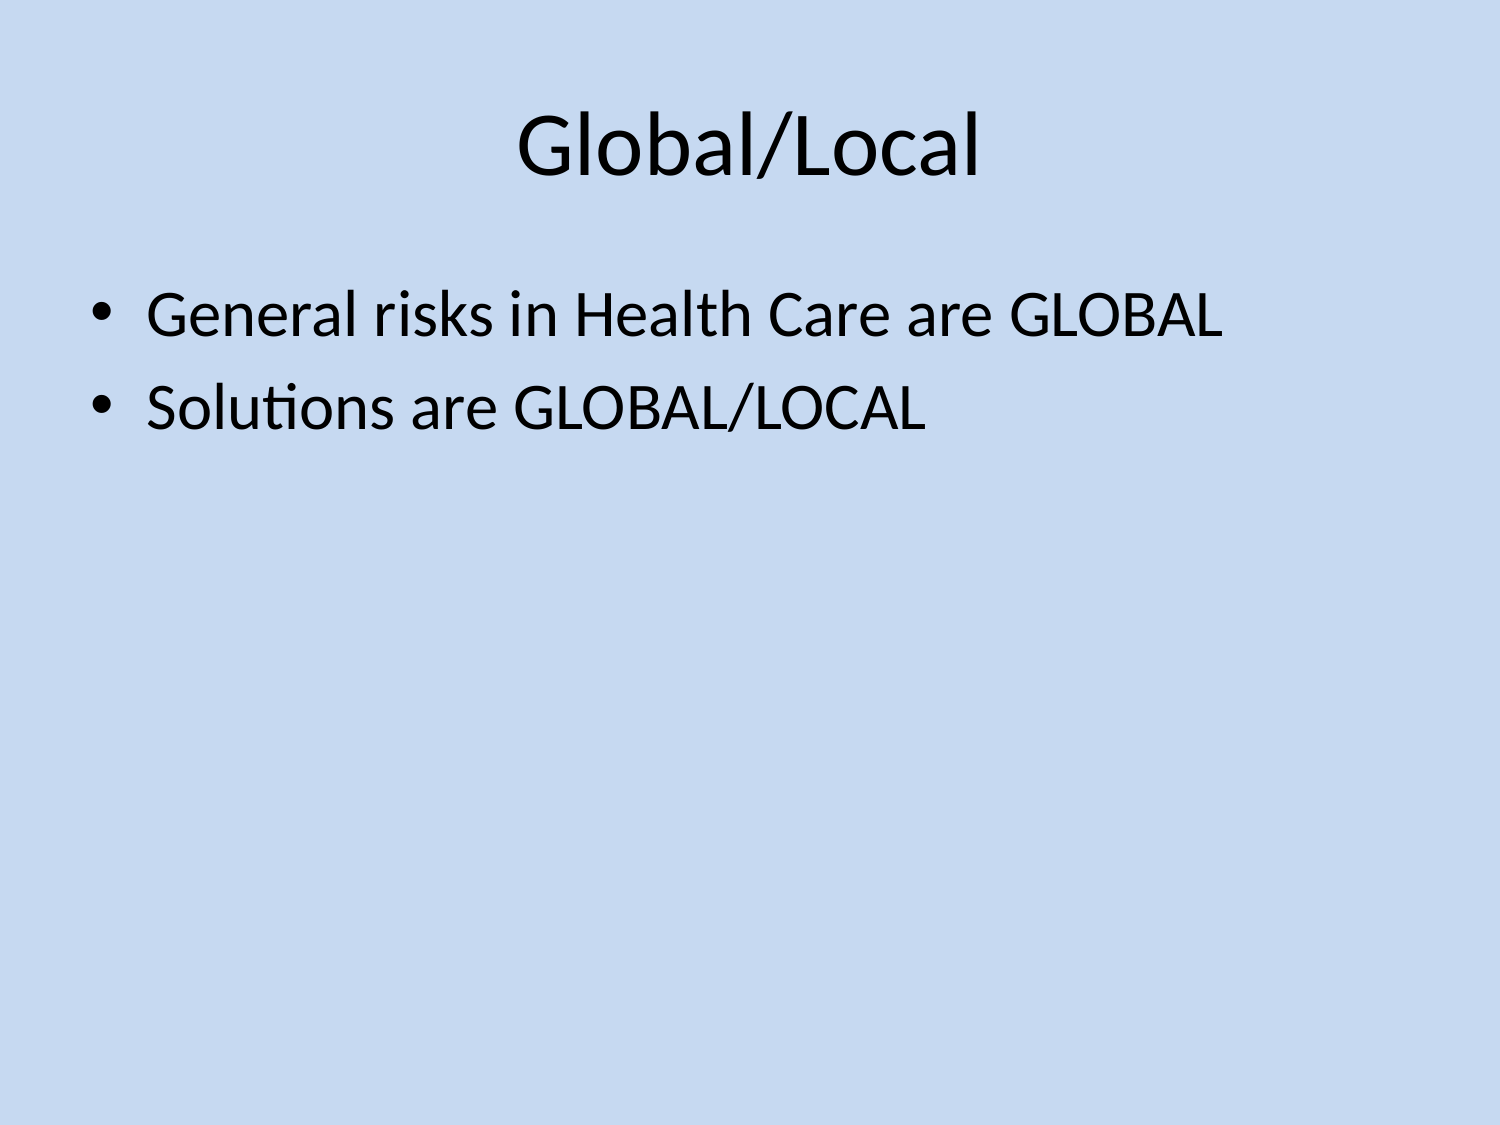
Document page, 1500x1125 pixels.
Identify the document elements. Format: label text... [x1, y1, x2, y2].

title Global/Local [75, 45, 1425, 233]
list General risks in Health Care are GLOBAL Solutions are GLOBAL/LOCAL [75, 262, 1425, 1005]
